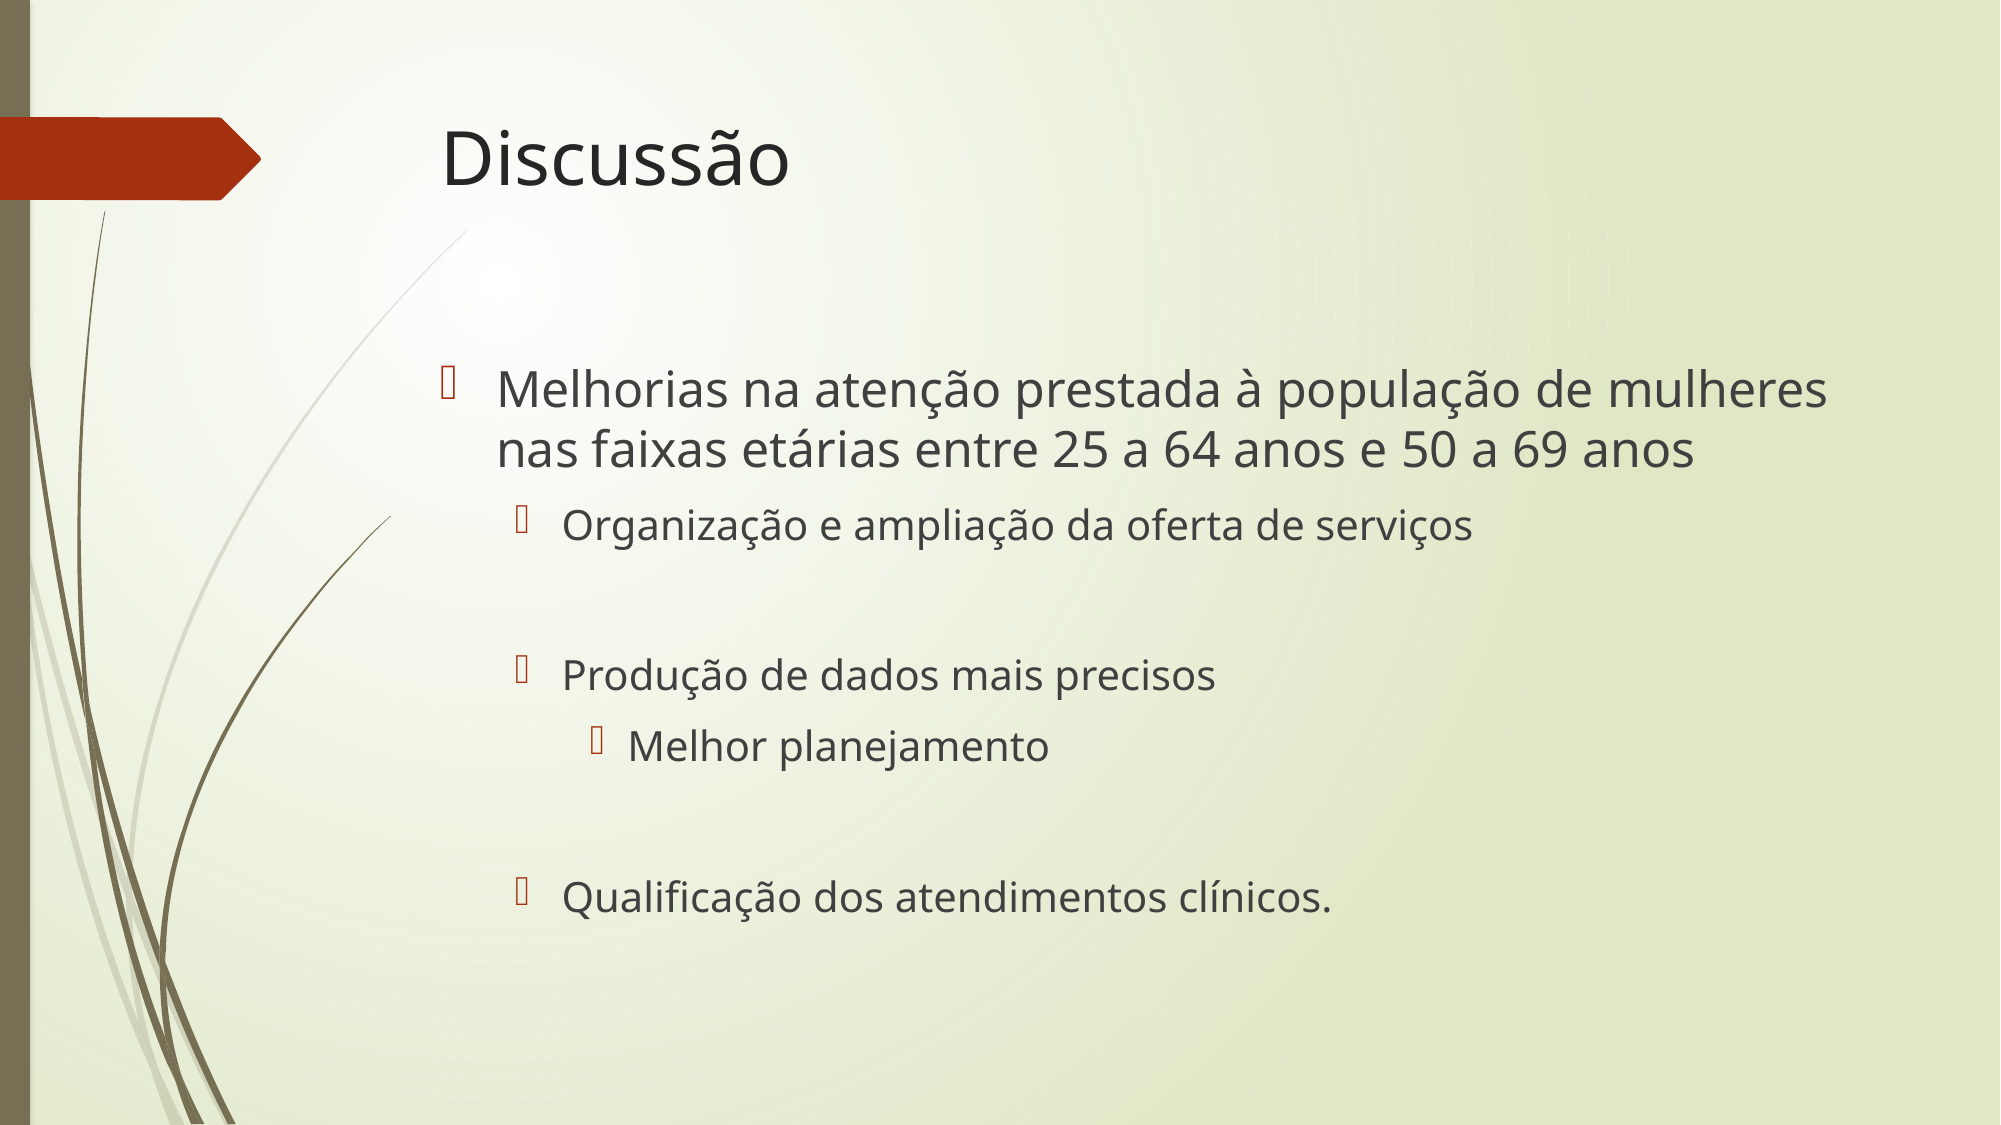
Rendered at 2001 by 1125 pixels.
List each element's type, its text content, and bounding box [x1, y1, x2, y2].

title Discussão [425, 102, 1888, 313]
list Melhorias na atenção prestada à população de mulheres nas faixas etárias entre 25 a 64 anos e 50 a 69 anos Organização e ampliação da oferta de serviços Produção de dados mais precisos Melhor planejamento Qualificação dos atendimentos clínicos. [424, 350, 1888, 970]
